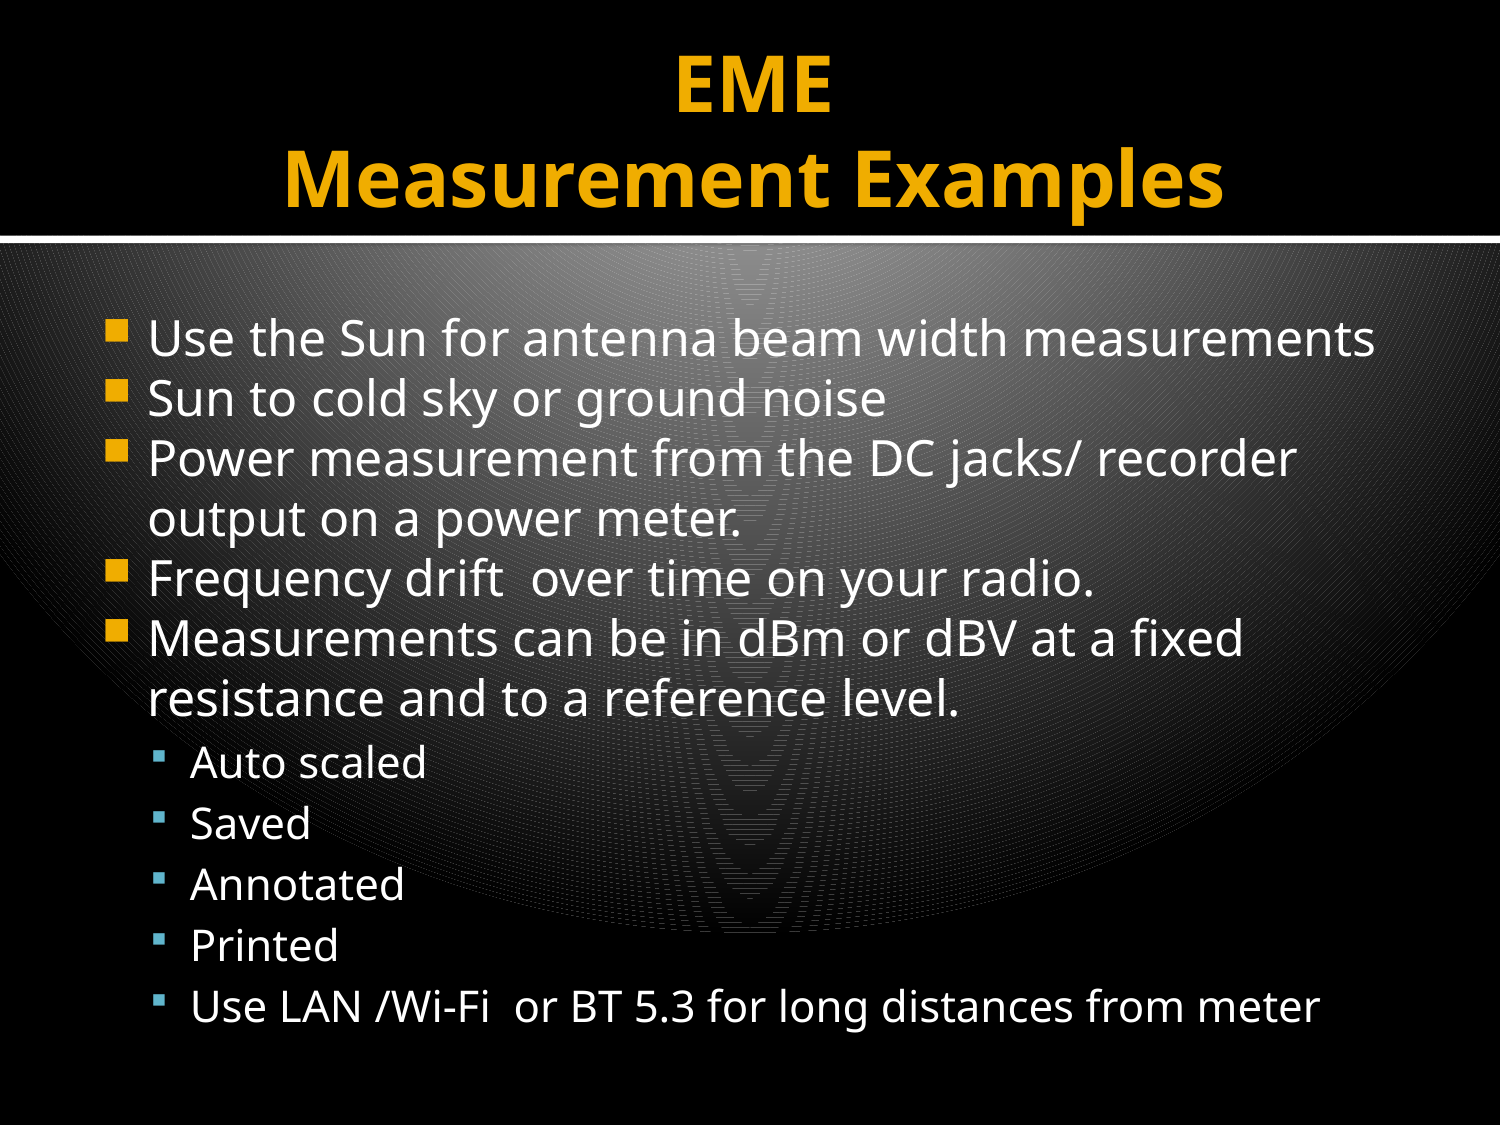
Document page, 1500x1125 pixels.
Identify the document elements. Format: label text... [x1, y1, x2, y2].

title EME Measurement Examples [75, 25, 1425, 231]
list Use the Sun for antenna beam width measurements Sun to cold sky or ground noise Power measurement from the DC jacks/ recorder output on a power meter. Frequency drift over time on your radio. Measurements can be in dBm or dBV at a fixed resistance and to a reference level. Auto scaled Saved Annotated Printed Use LAN /Wi-Fi or BT 5.3 for long distances from meter [75, 291, 1425, 1050]
